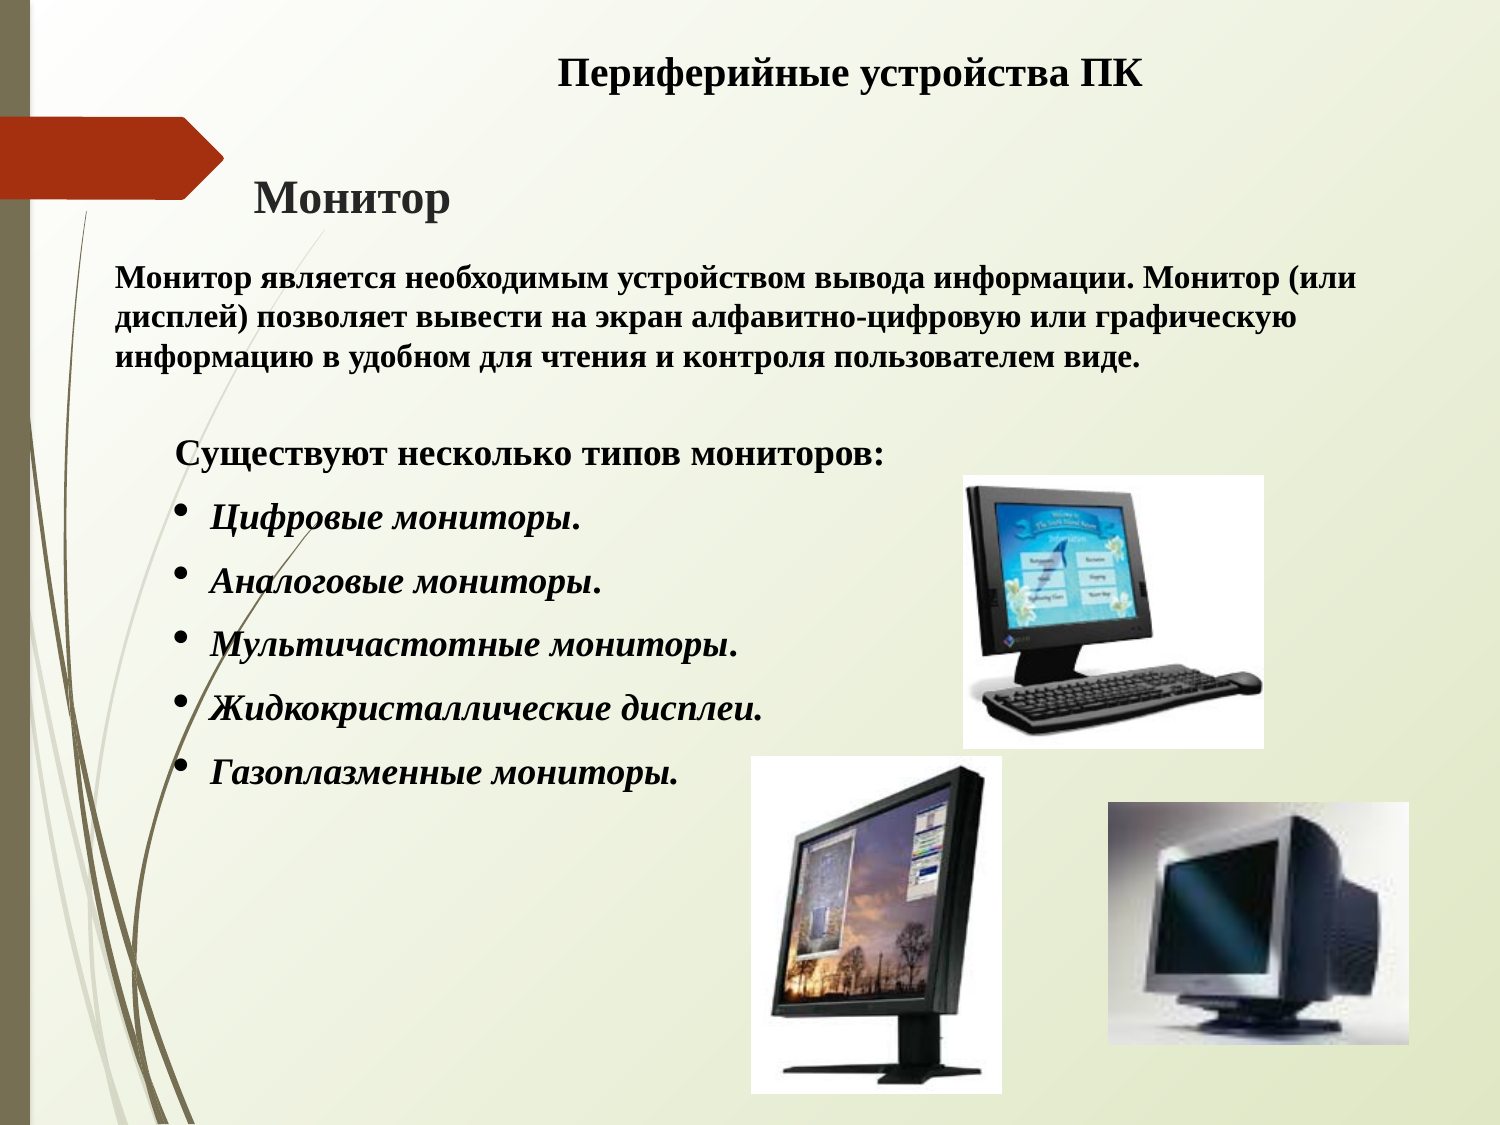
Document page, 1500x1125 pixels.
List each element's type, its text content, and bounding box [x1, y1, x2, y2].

text_box Существуют несколько типов мониторов: Цифровые мониторы. Аналоговые мониторы. Мультичастотные мониторы. Жидкокристаллические дисплеи. Газоплазменные мониторы. [159, 420, 910, 800]
text_box Монитор является необходимым устройством вывода информации. Монитор (или дисплей) позволяет вывести на экран алфавитно-цифровую или графическую информацию в удобном для чтения и контроля пользователем виде. [100, 247, 1463, 382]
picture [963, 475, 1264, 749]
text_box Периферийные устройства ПК [469, 37, 1232, 103]
picture [1108, 802, 1409, 1046]
text_box Монитор [238, 157, 1500, 231]
picture [750, 756, 1002, 1095]
